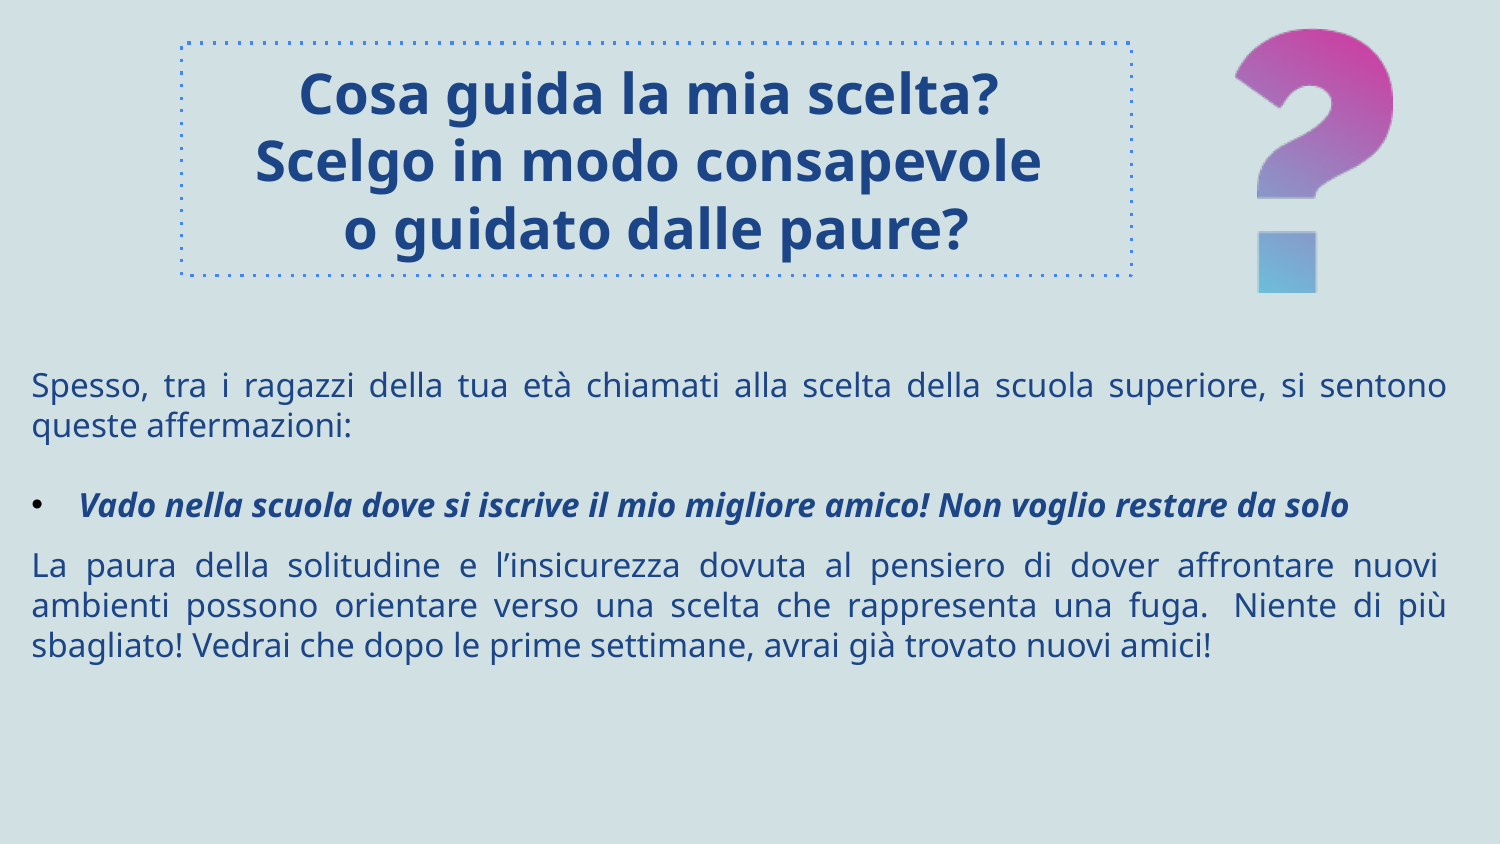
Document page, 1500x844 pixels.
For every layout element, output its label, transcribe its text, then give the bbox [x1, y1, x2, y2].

picture [1234, 28, 1393, 293]
text_box Spesso, tra i ragazzi della tua età chiamati alla scelta della scuola superiore, si sentono queste affermazioni: Vado nella scuola dove si iscrive il mio migliore amico! Non voglio restare da solo La paura della solitudine e l’insicurezza dovuta al pensiero di dover affrontare nuovi ambienti possono orientare verso una scelta che rappresenta una fuga. Niente di più sbagliato! Vedrai che dopo le prime settimane, avrai già trovato nuovi amici! [16, 349, 1465, 781]
text_box Cosa guida la mia scelta? Scelgo in modo consapevole o guidato dalle paure? [181, 42, 1132, 276]
